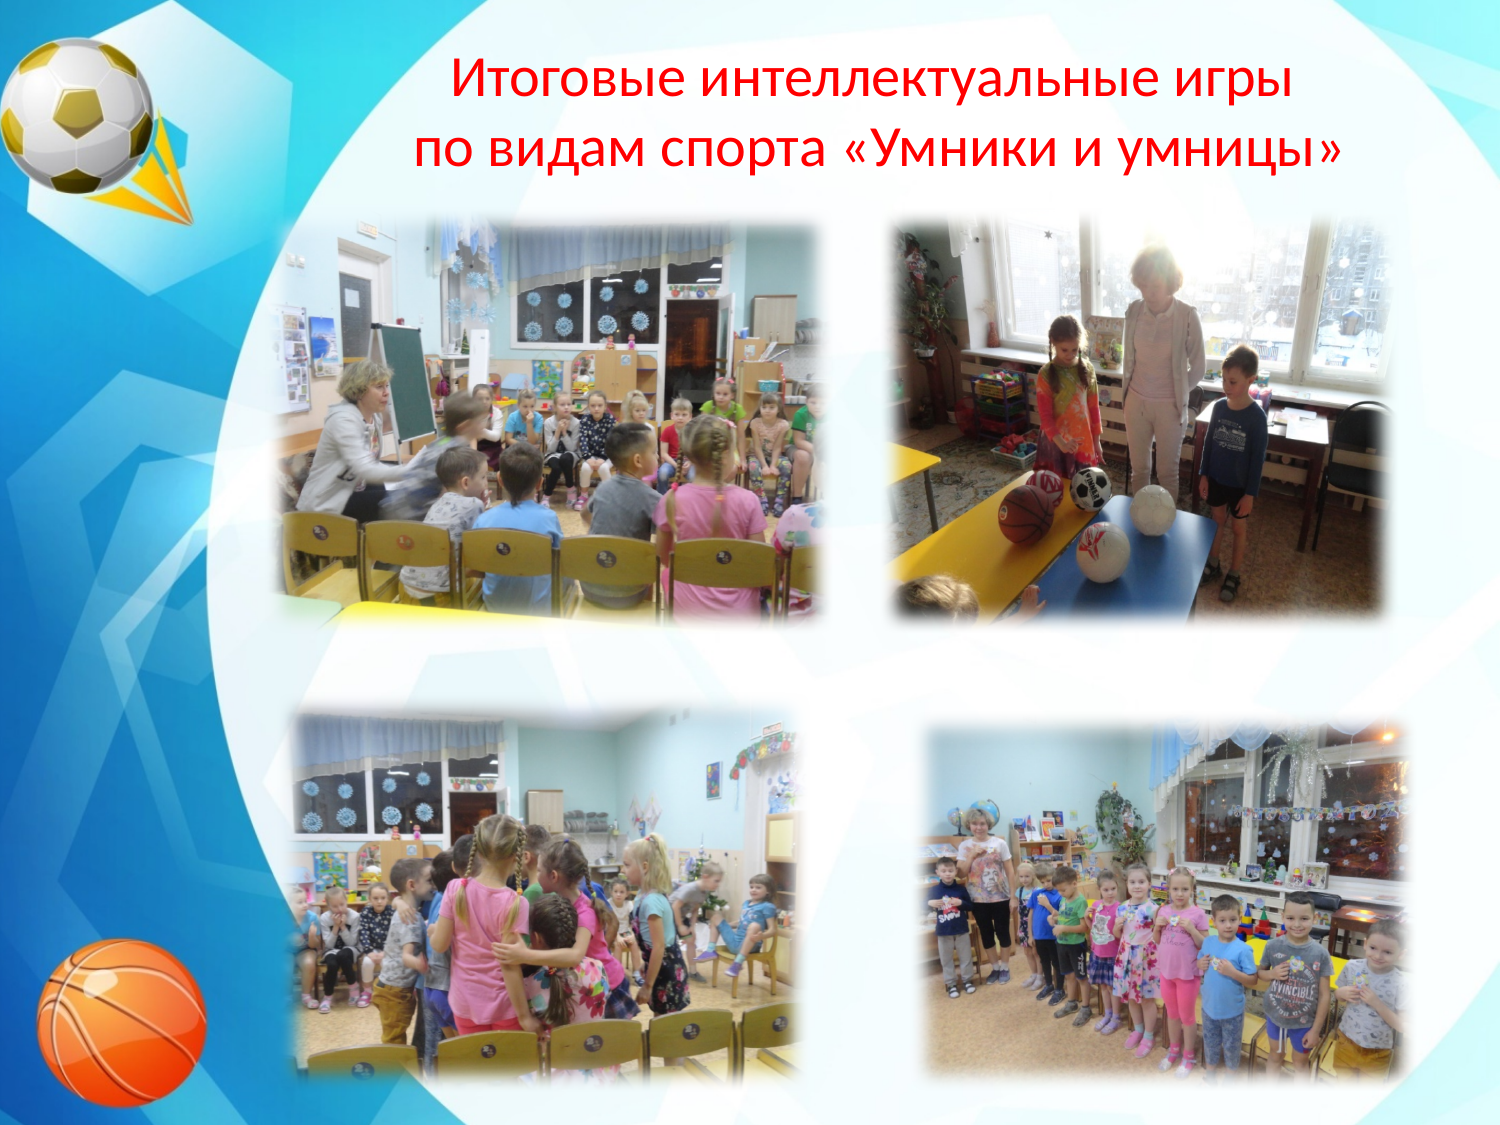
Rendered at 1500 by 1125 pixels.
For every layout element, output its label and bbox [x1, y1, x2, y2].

picture [265, 207, 834, 634]
picture [879, 207, 1400, 634]
picture [277, 692, 810, 1092]
picture [909, 709, 1418, 1092]
list [0, 0, 1500, 1125]
